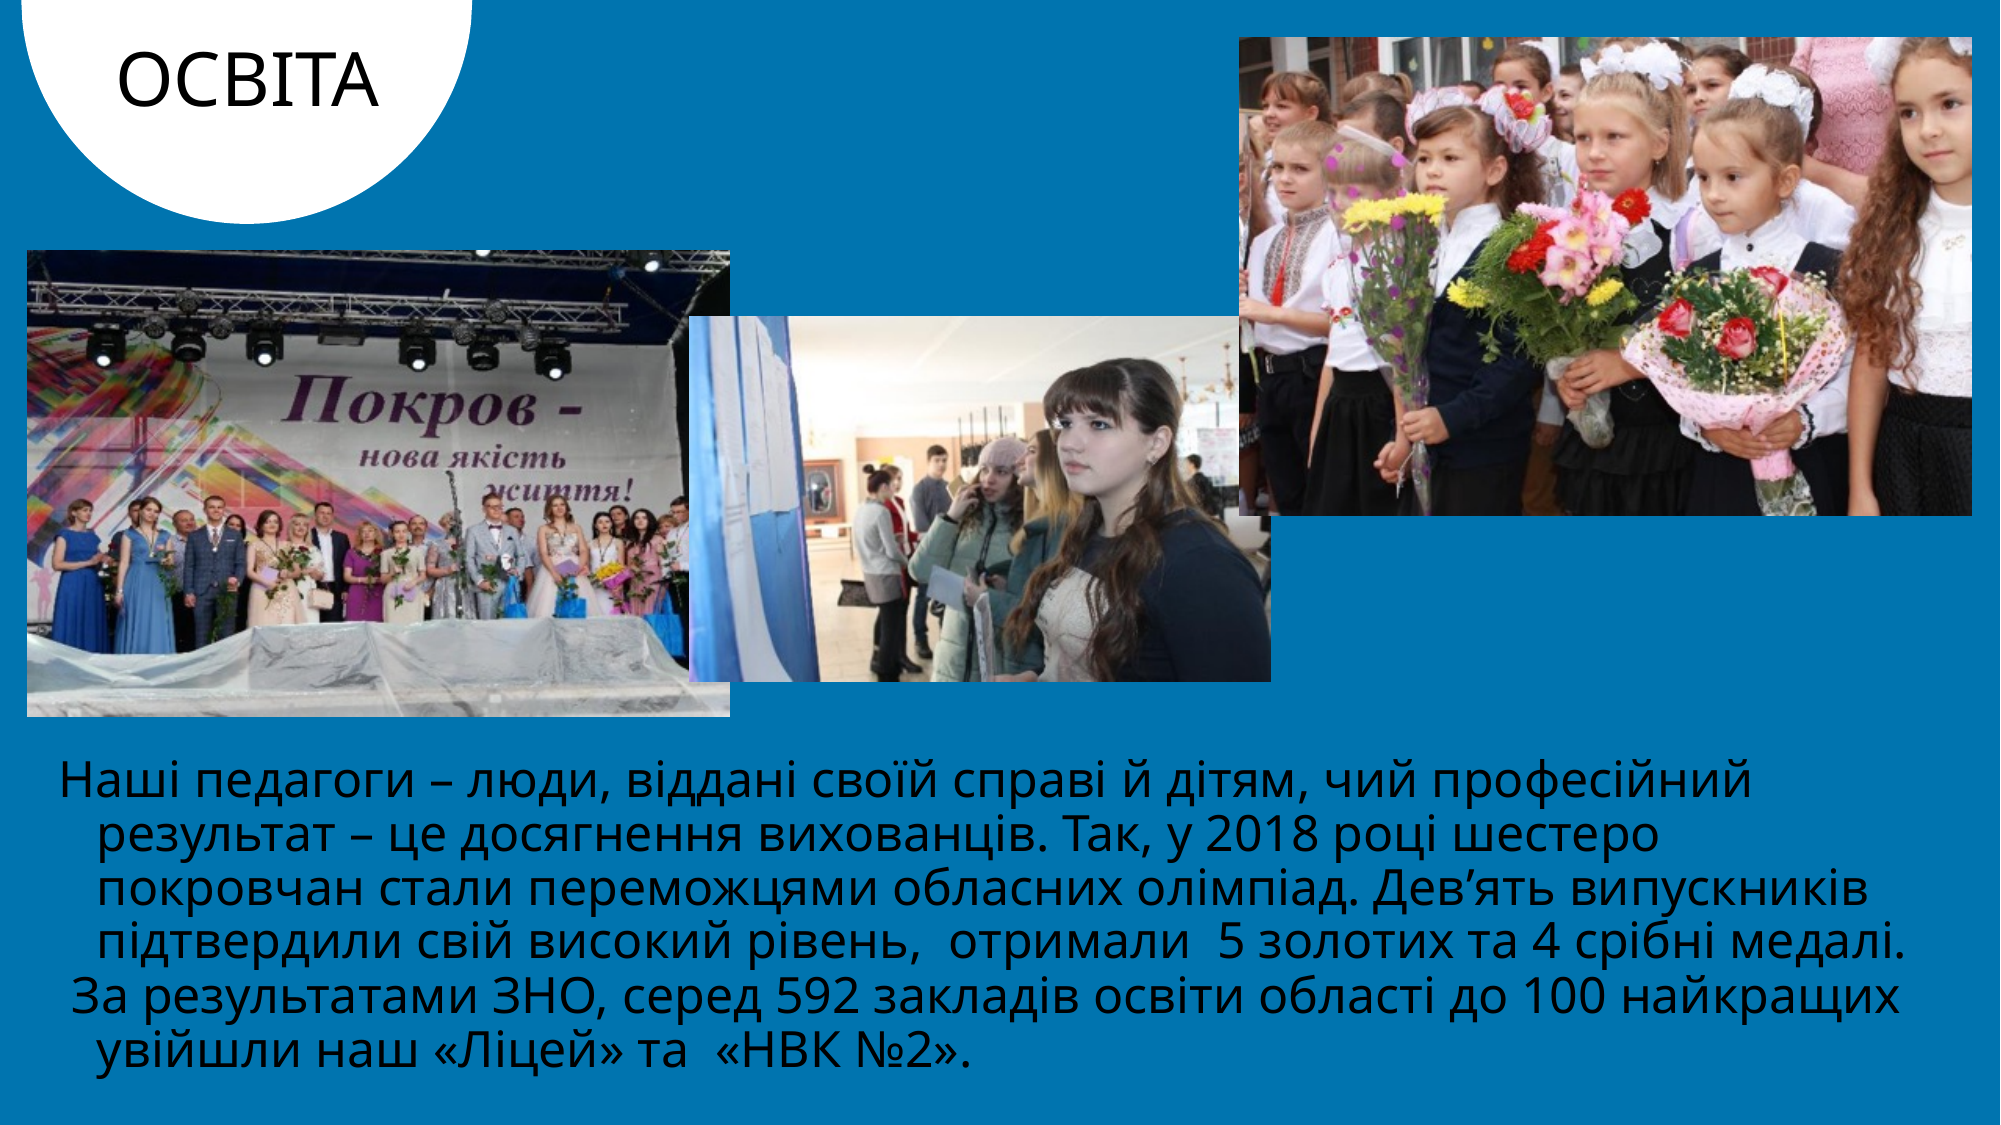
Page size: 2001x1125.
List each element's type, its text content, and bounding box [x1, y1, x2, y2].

list Наші педагоги – люди, віддані своїй справі й дітям, чий професійний результат – це досягнення вихованців. Так, у 2018 році шестеро покровчан стали переможцями обласних олімпіад. Дев’ять випускників підтвердили свій високий рівень, отримали 5 золотих та 4 срібні медалі. За результатами ЗНО, серед 592 закладів освіти області до 100 найкращих увійшли наш «Ліцей» та «НВК №2». [43, 744, 1957, 1087]
picture [28, 38, 1971, 716]
text_box ОСВІТА [100, 23, 395, 129]
